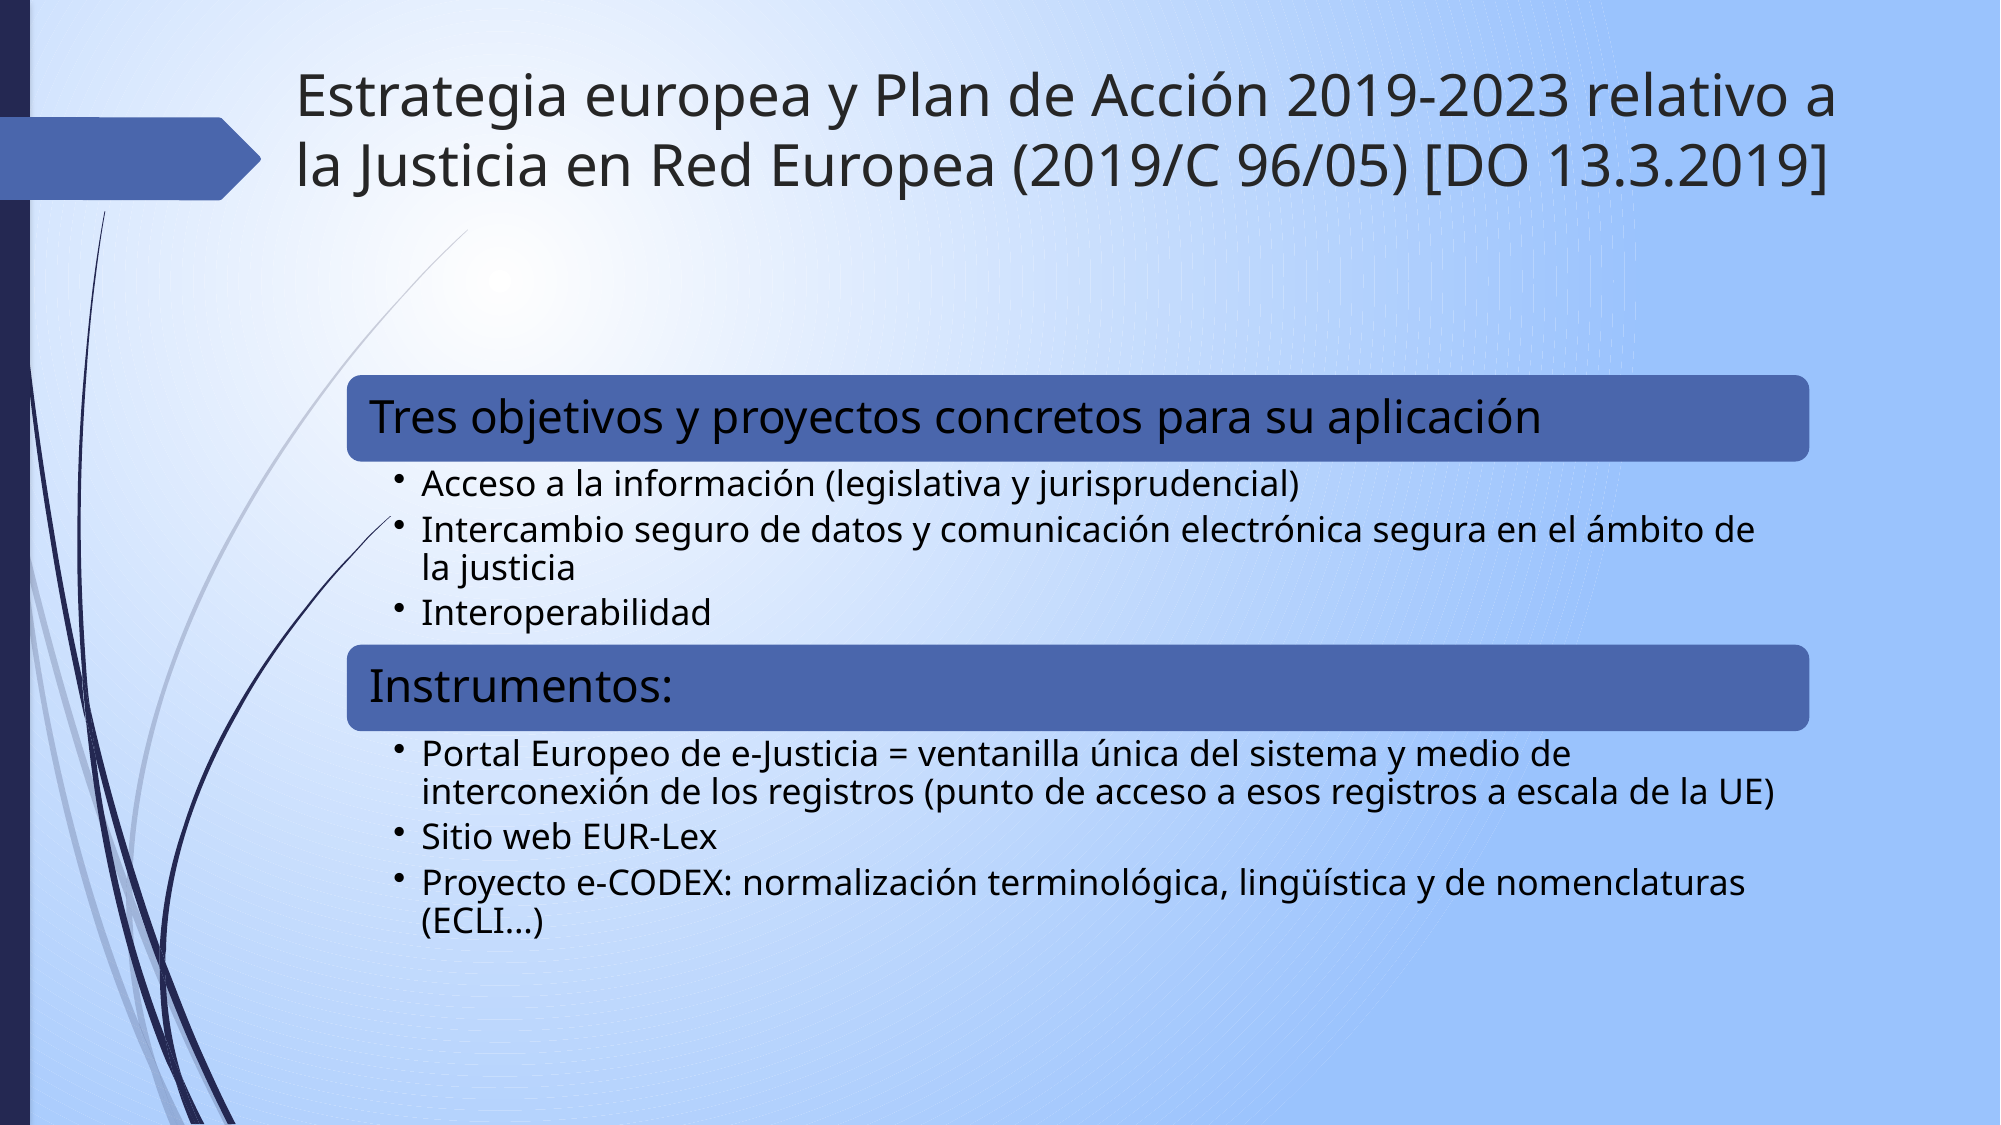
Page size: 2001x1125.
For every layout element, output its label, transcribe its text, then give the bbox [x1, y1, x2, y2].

title Estrategia europea y Plan de Acción 2019-2023 relativo a la Justicia en Red Europea (2019/C 96/05) [DO 13.3.2019] [280, 50, 1912, 261]
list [346, 373, 1810, 994]
